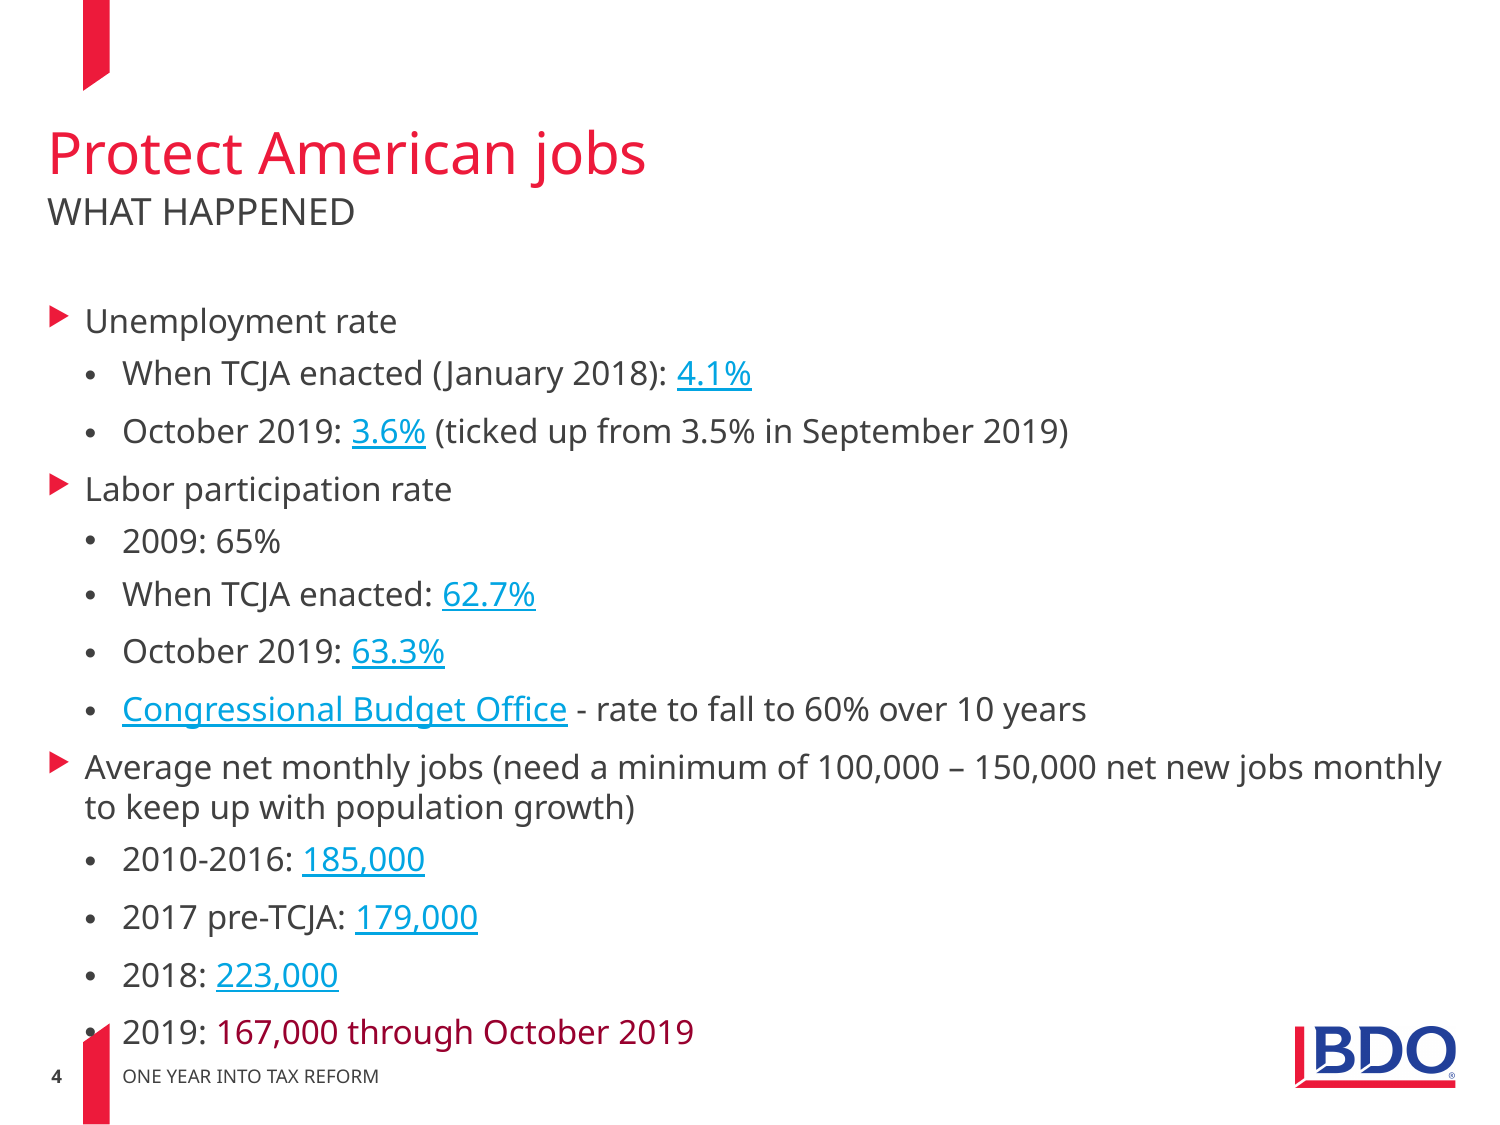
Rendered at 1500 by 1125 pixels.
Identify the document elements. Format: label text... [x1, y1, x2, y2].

picture [1295, 1026, 1456, 1088]
title Protect American jobs WHAT HAPPENED [46, 112, 1454, 270]
list Unemployment rate When TCJA enacted (January 2018): 4.1% October 2019: 3.6% (ticked up from 3.5% in September 2019) Labor participation rate 2009: 65% When TCJA enacted: 62.7% October 2019: 63.3% Congressional Budget Office - rate to fall to 60% over 10 years Average net monthly jobs (need a minimum of 100,000 – 150,000 net new jobs monthly to keep up with population growth) 2010-2016: 185,000 2017 pre-TCJA: 179,000 2018: 223,000 2019: 167,000 through October 2019 [46, 299, 1454, 1013]
